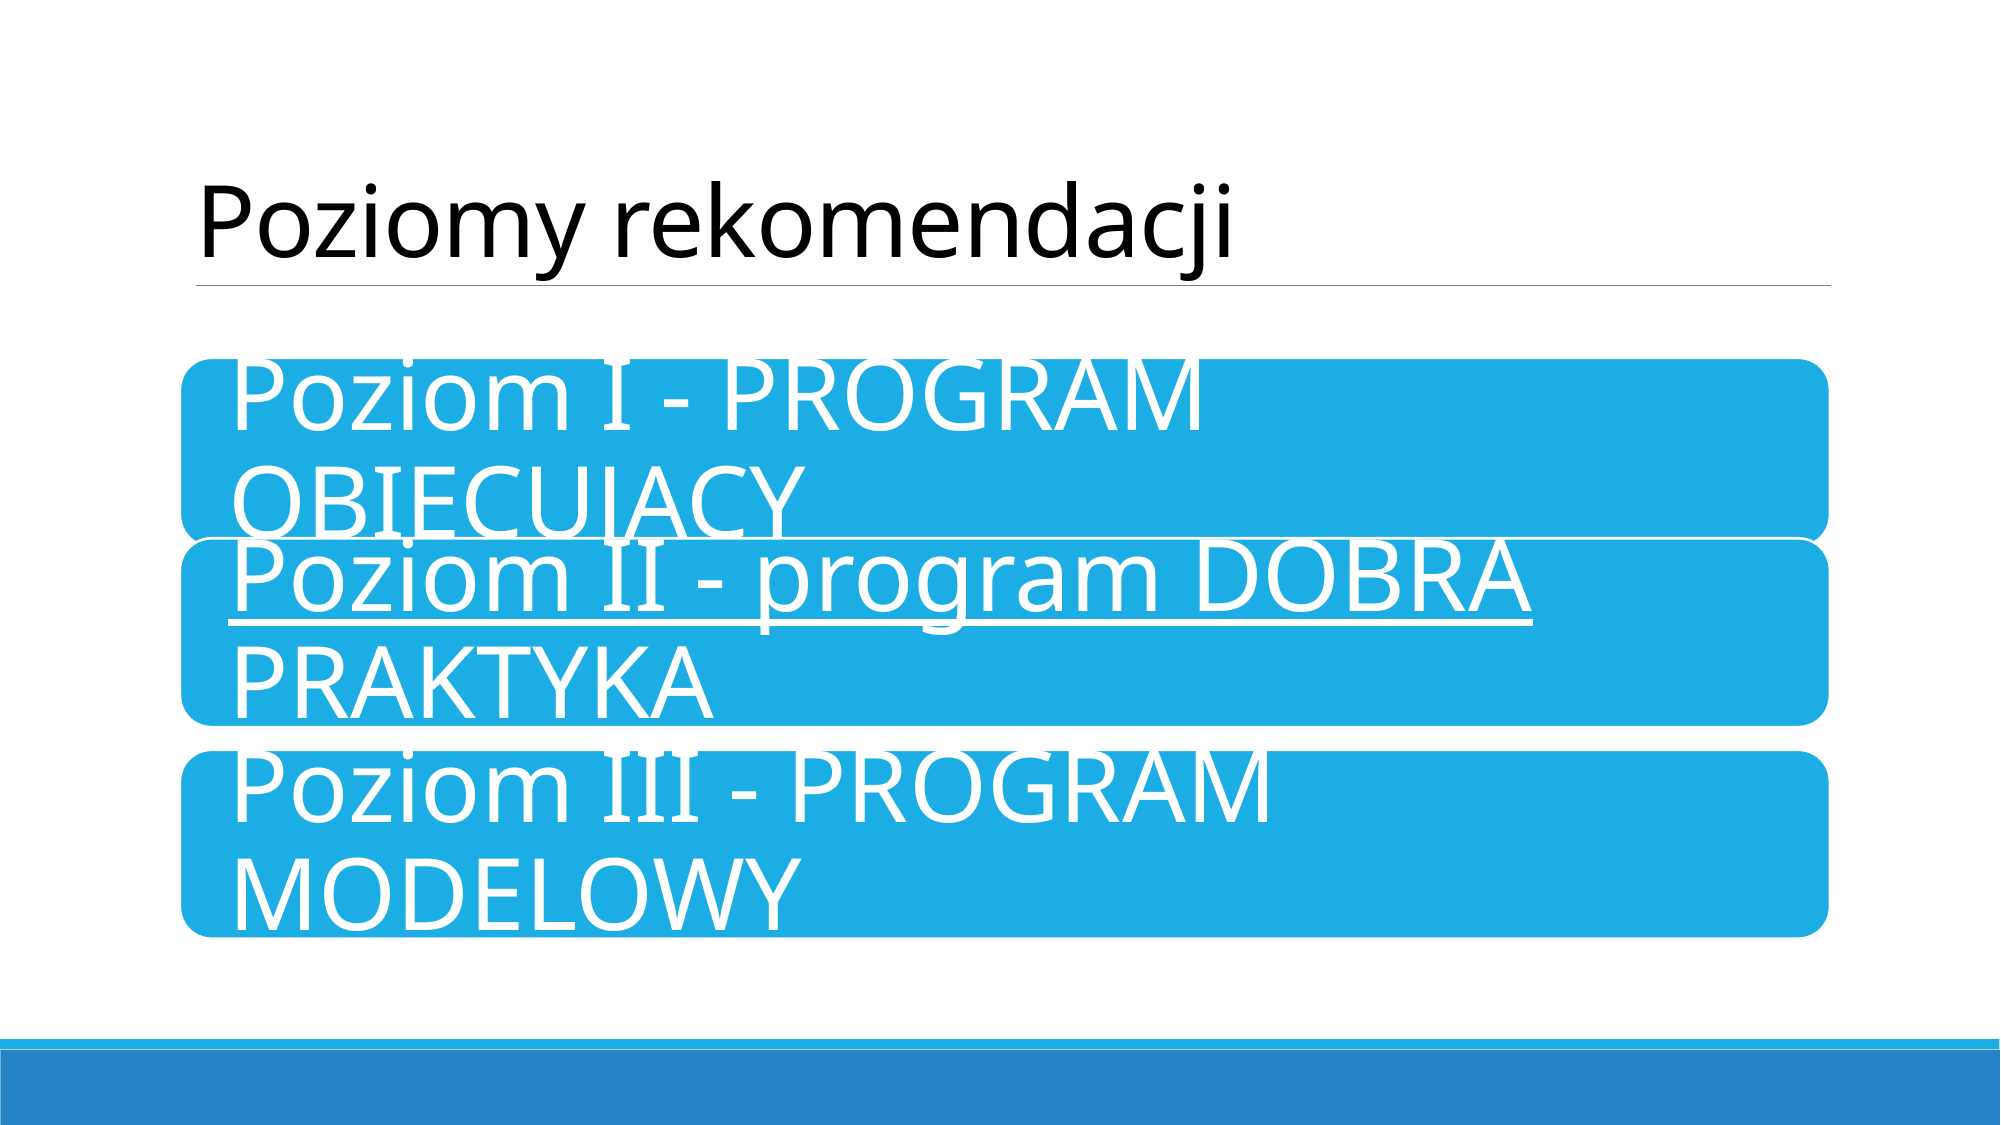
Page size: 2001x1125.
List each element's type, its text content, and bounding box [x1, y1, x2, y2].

title Poziomy rekomendacji [180, 47, 1830, 285]
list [179, 302, 1831, 964]
